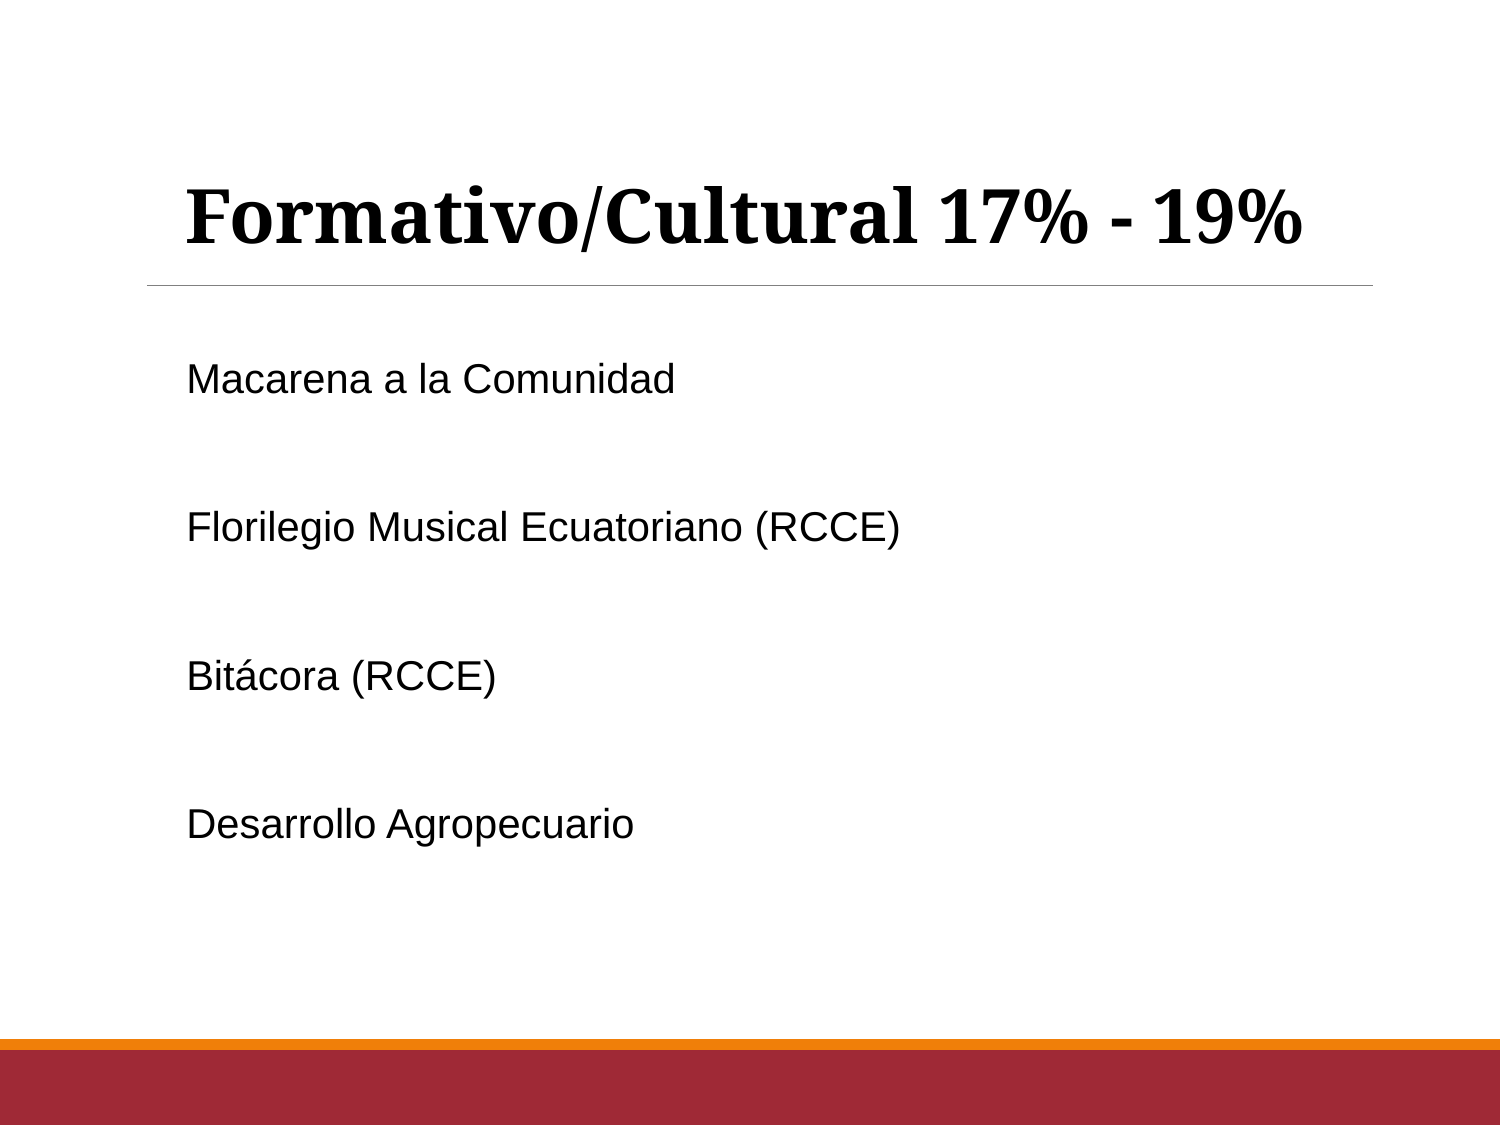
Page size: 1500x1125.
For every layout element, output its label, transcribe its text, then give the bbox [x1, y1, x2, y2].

text_box Formativo/Cultural 17% - 19% [171, 160, 1388, 266]
list Macarena a la Comunidad Florilegio Musical Ecuatoriano (RCCE) Bitácora (RCCE) Desarrollo Agropecuario [171, 349, 1402, 941]
